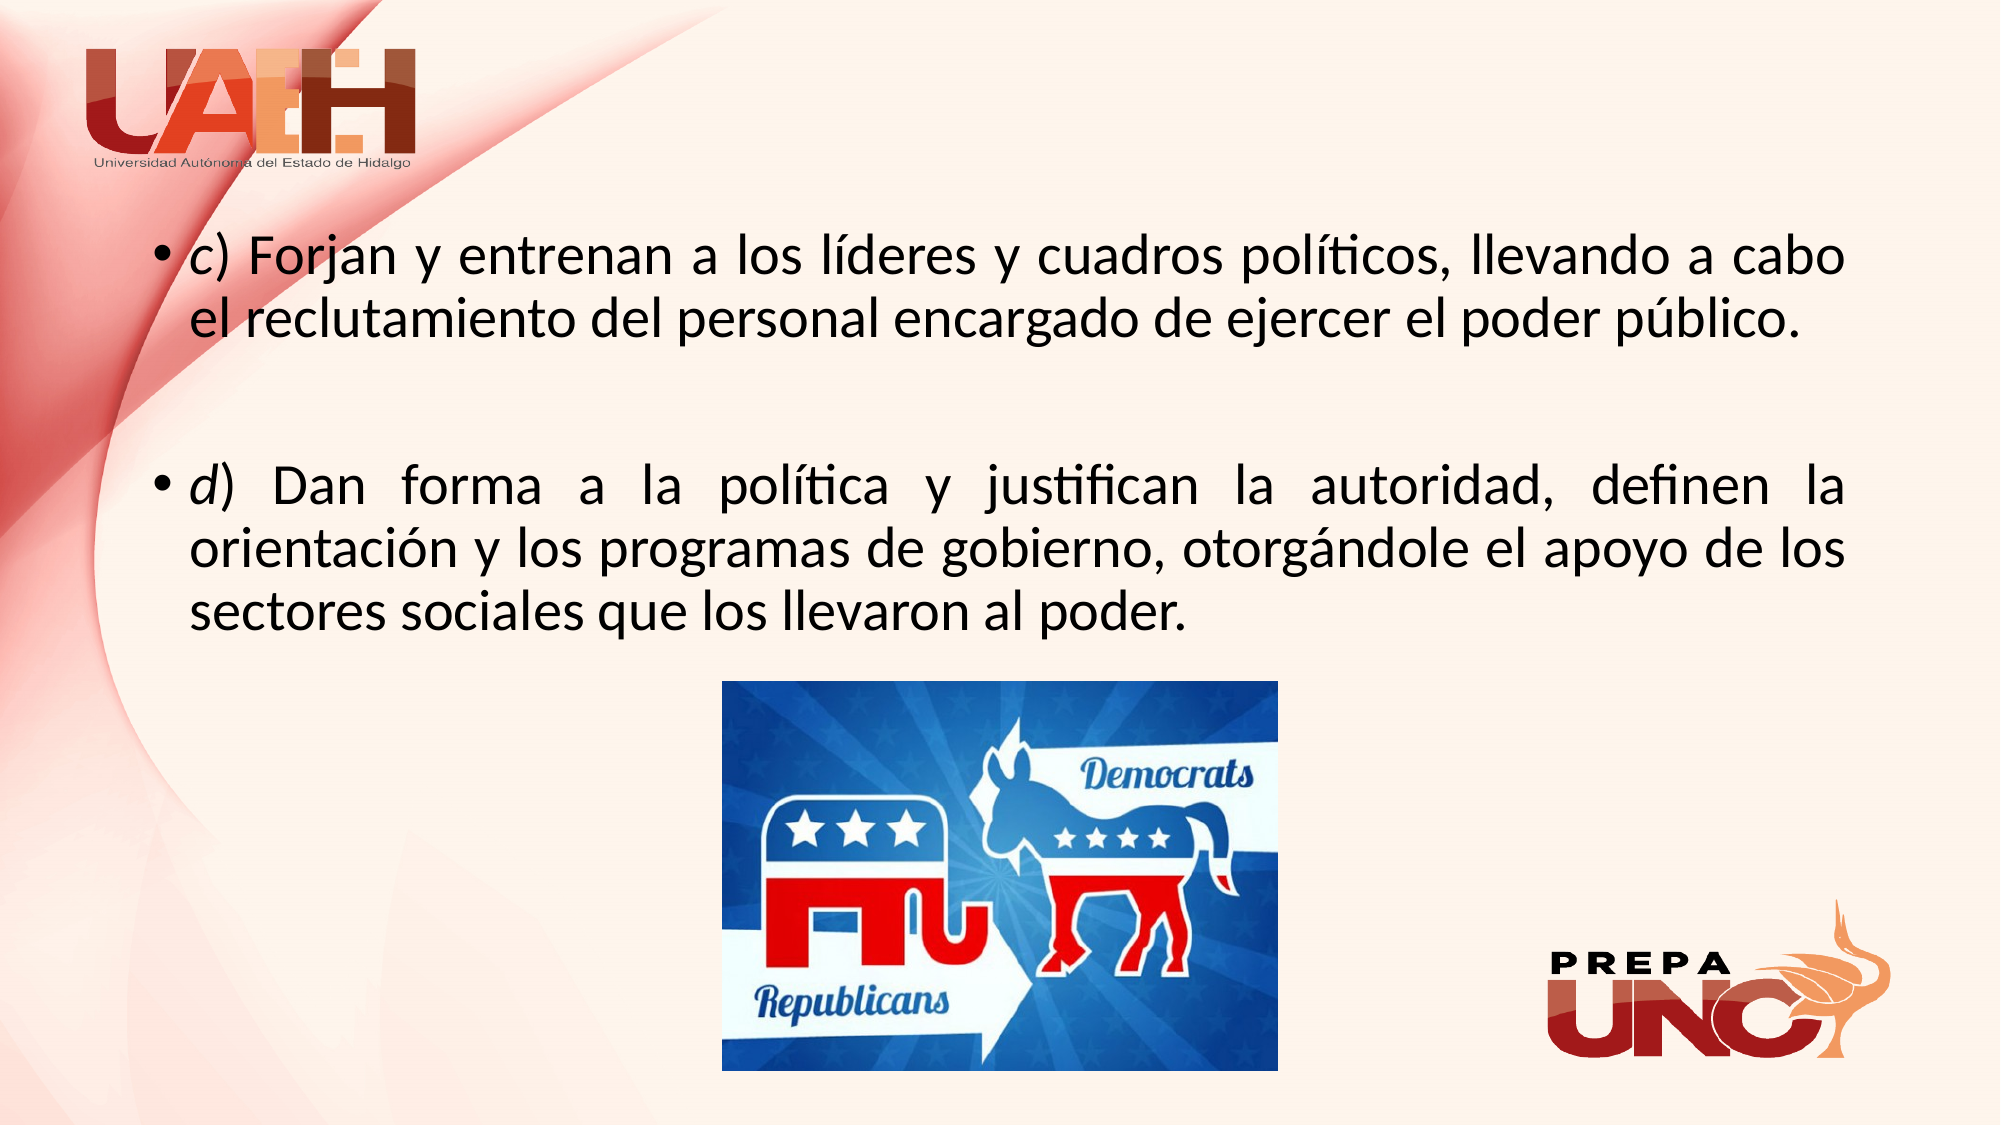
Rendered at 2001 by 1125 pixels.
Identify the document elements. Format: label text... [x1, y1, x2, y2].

list c) Forjan y entrenan a los líderes y cuadros políticos, llevando a cabo el reclutamiento del personal encargado de ejercer el poder público. d) Dan forma a la política y justifican la autoridad, definen la orientación y los programas de gobierno, otorgándole el apoyo de los sectores sociales que los llevaron al poder. [137, 217, 1863, 931]
picture [0, 0, 2001, 1125]
